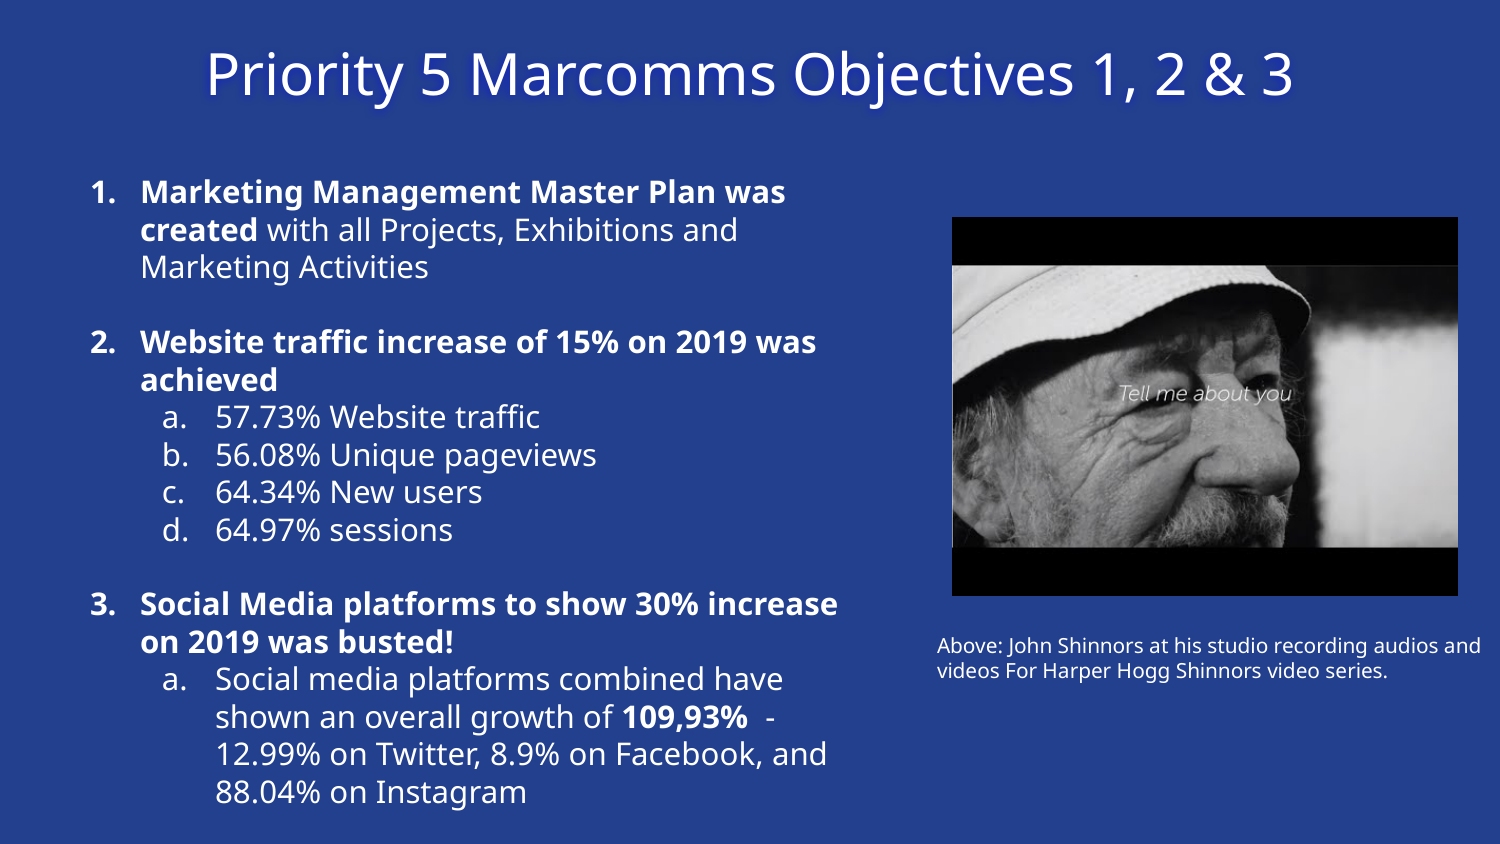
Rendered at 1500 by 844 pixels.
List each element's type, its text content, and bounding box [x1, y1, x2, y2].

title Priority 5 Marcomms Objectives 1, 2 & 3 [0, 22, 1500, 183]
picture [952, 216, 1458, 596]
text_box Marketing Management Master Plan was created with all Projects, Exhibitions and Marketing Activities Website traffic increase of 15% on 2019 was achieved 57.73% Website traffic 56.08% Unique pageviews 64.34% New users 64.97% sessions Social Media platforms to show 30% increase on 2019 was busted! Social media platforms combined have shown an overall growth of 109,93% - 12.99% on Twitter, 8.9% on Facebook, and 88.04% on Instagram [50, 157, 872, 416]
text_box Above: John Shinnors at his studio recording audios and videos For Harper Hogg Shinnors video series. [922, 617, 1500, 733]
